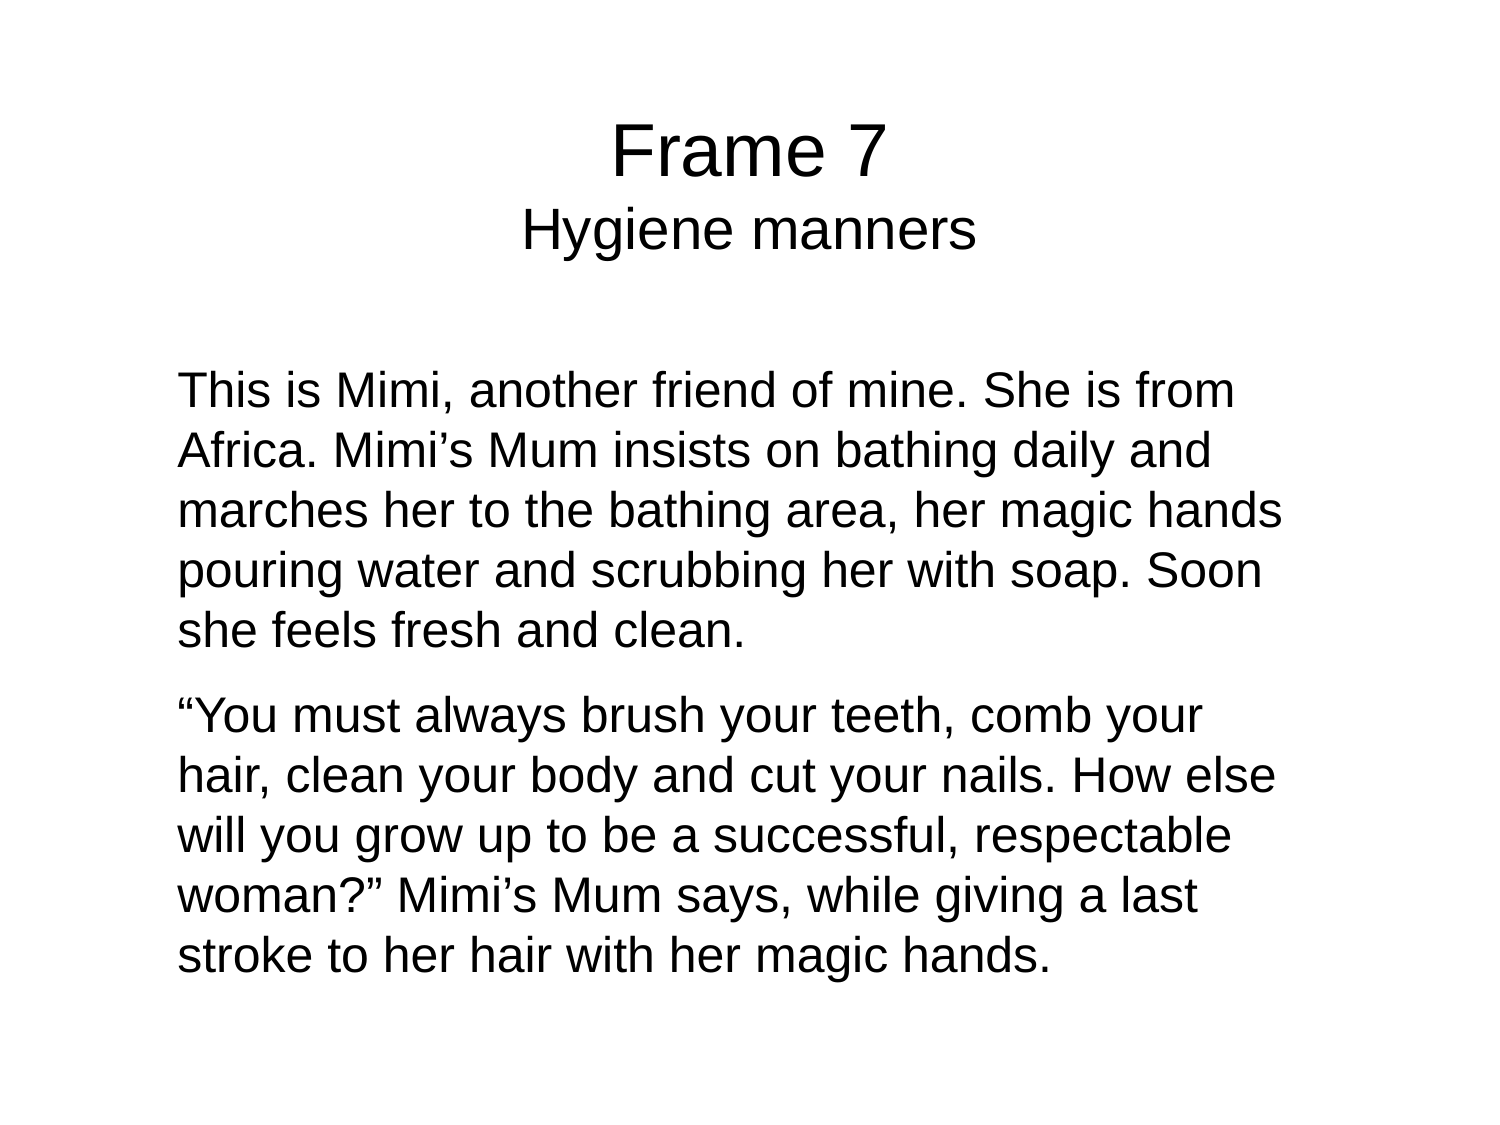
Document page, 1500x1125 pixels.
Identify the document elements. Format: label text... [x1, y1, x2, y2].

title Frame 7 Hygiene manners [75, 87, 1425, 275]
text_box This is Mimi, another friend of mine. She is from Africa. Mimi’s Mum insists on bathing daily and marches her to the bathing area, her magic hands pouring water and scrubbing her with soap. Soon she feels fresh and clean. “You must always brush your teeth, comb your hair, clean your body and cut your nails. How else will you grow up to be a successful, respectable woman?” Mimi’s Mum says, while giving a last stroke to her hair with her magic hands. [162, 350, 1313, 990]
